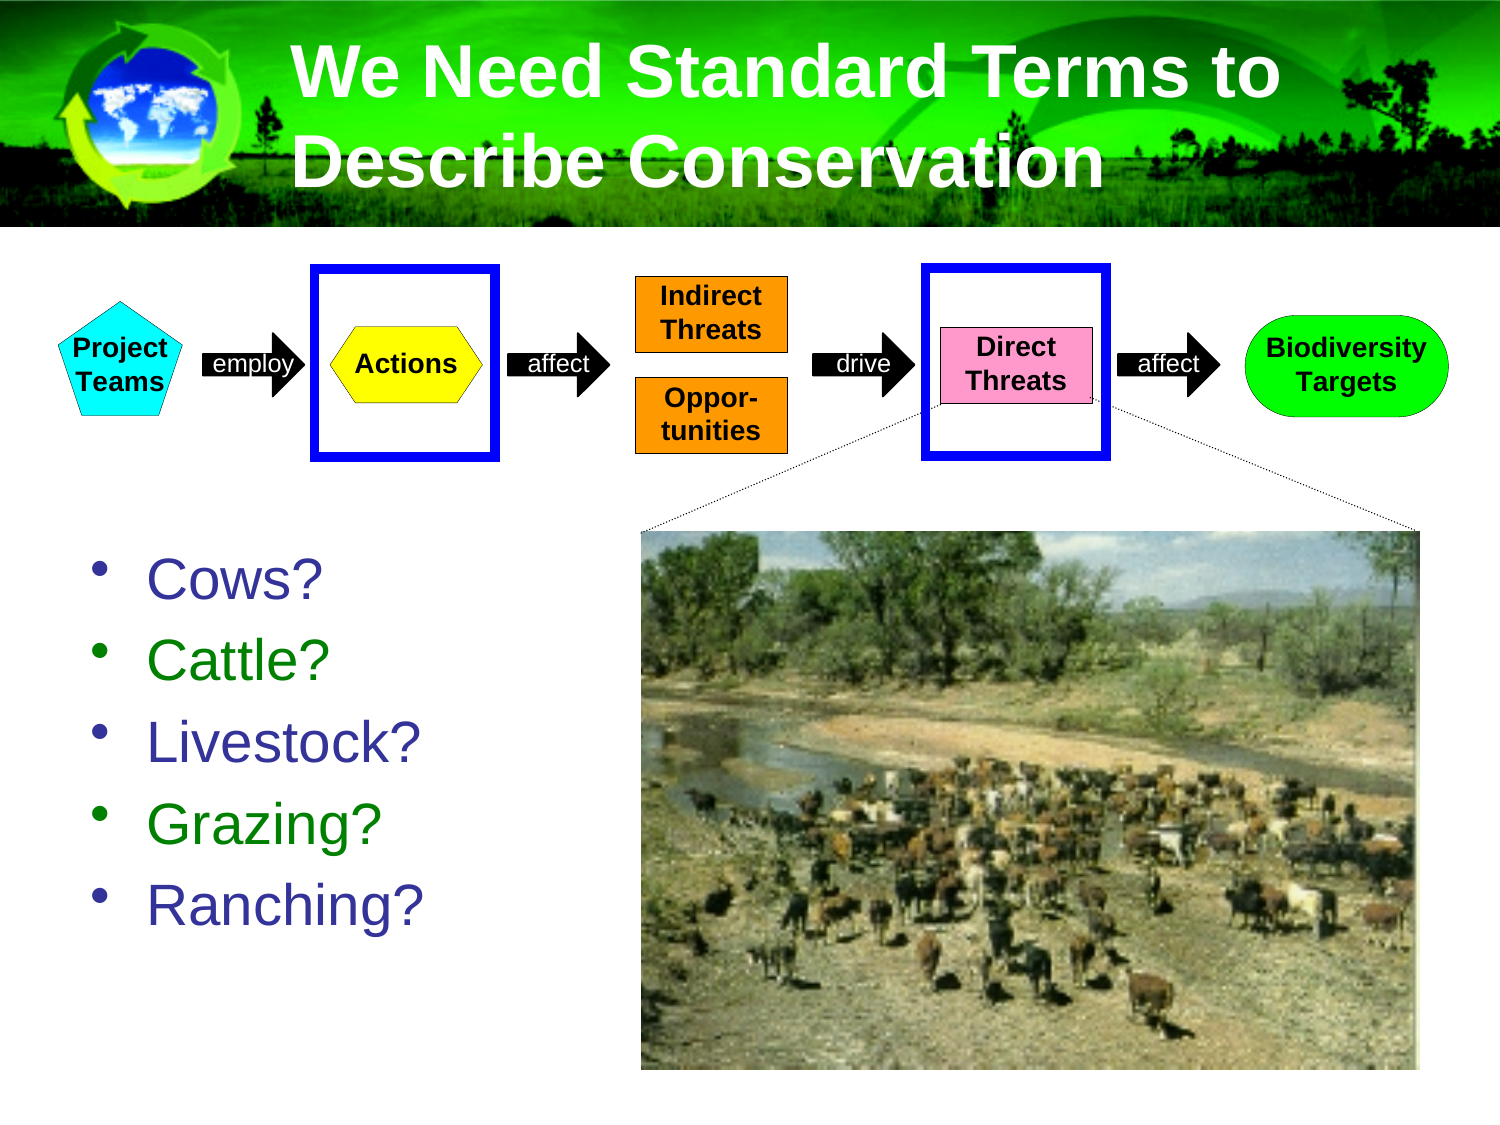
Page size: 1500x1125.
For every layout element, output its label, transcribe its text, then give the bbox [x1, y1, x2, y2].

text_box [56, 273, 1451, 456]
text_box [925, 268, 1106, 272]
text_box [314, 268, 495, 272]
list Cows? Cattle? Livestock? Grazing? Ranching? [75, 533, 572, 1005]
title We Need Standard Terms to Describe Conservation [275, 0, 1500, 225]
picture [641, 531, 1421, 1070]
picture [0, 0, 1500, 227]
